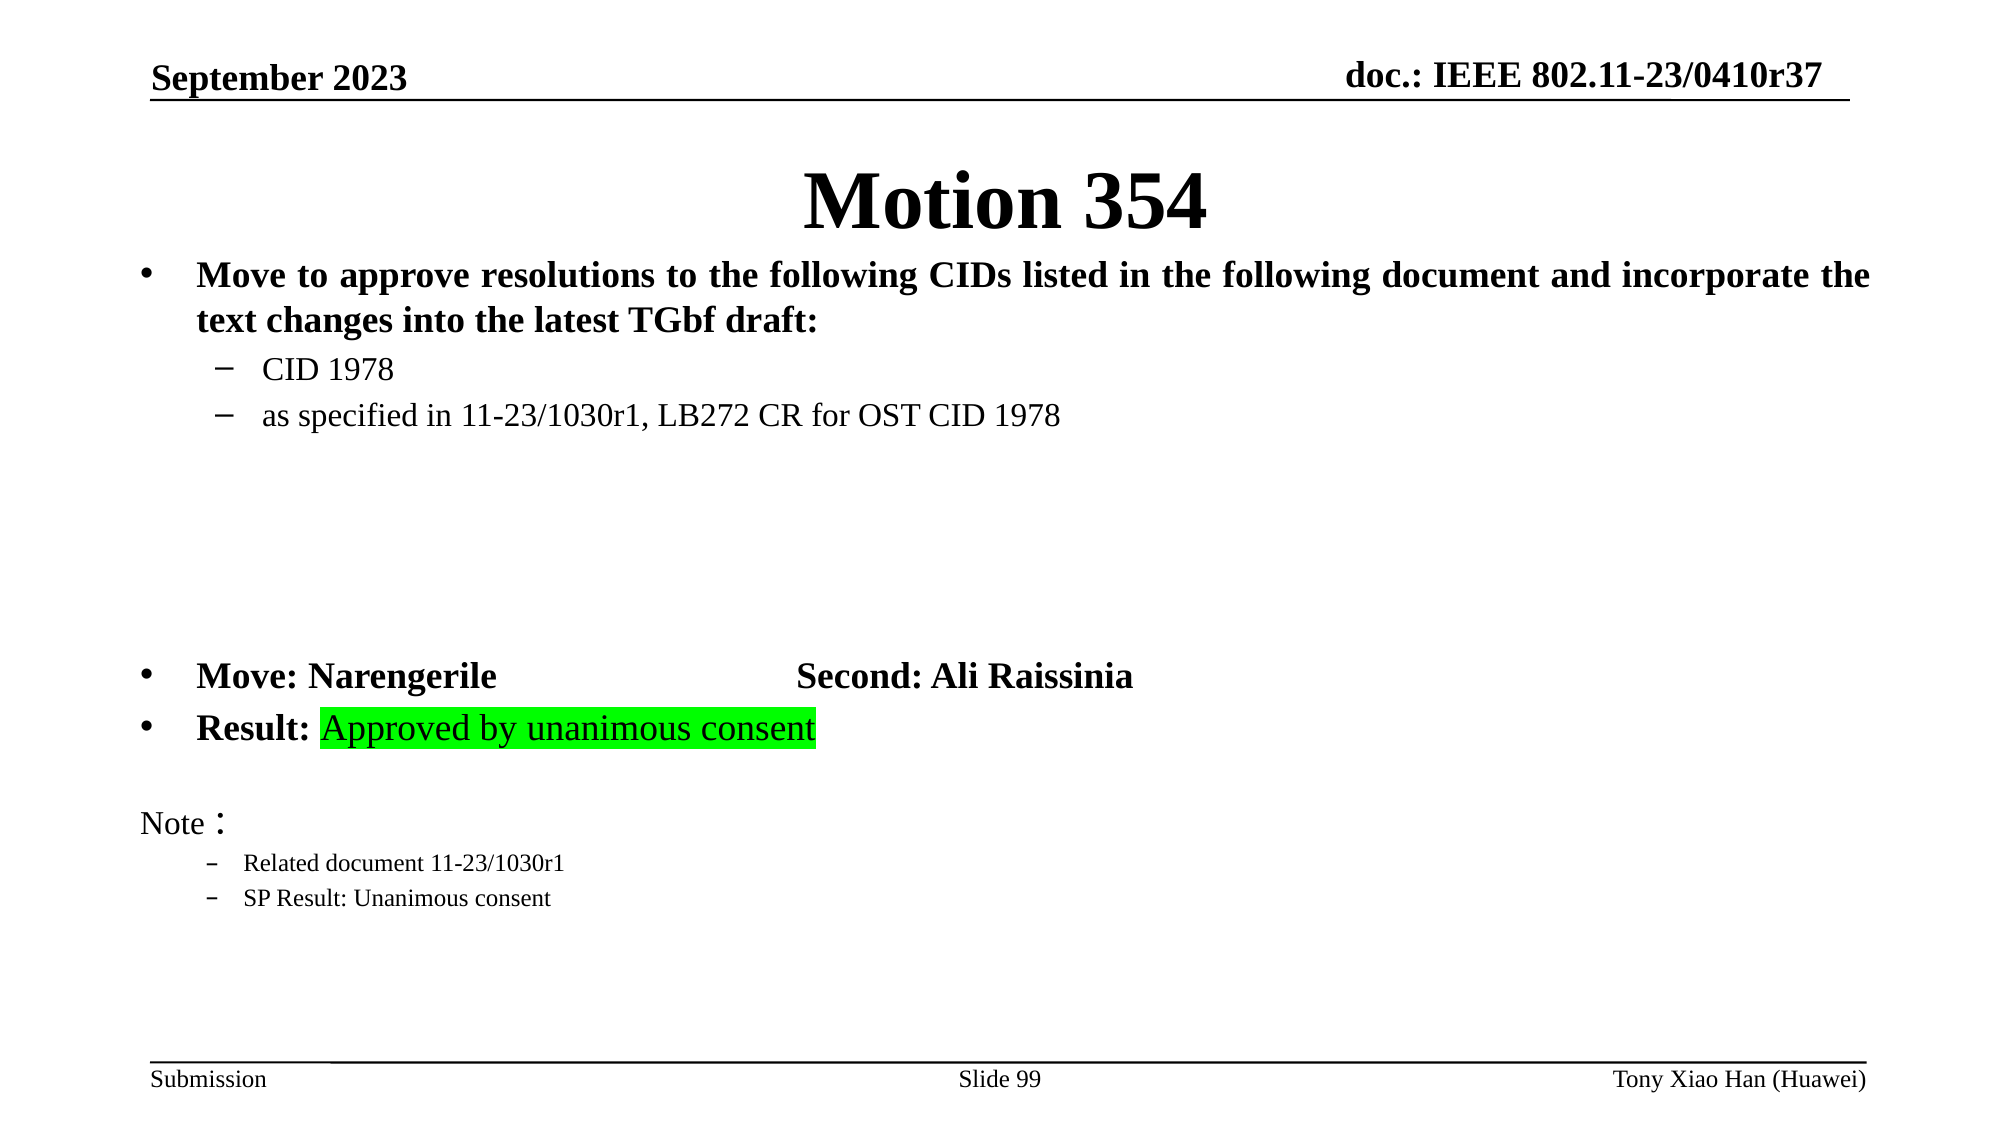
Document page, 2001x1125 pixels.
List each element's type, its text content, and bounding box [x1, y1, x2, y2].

text_box Move to approve resolutions to the following CIDs listed in the following document and incorporate the text changes into the latest TGbf draft: CID 1978 as specified in 11-23/1030r1, LB272 CR for OST CID 1978 Move: Narengerile Second: Ali Raissinia Result: Approved by unanimous consent Note： Related document 11-23/1030r1 SP Result: Unanimous consent [125, 212, 1888, 900]
text_box Motion 354 [368, 137, 1644, 212]
